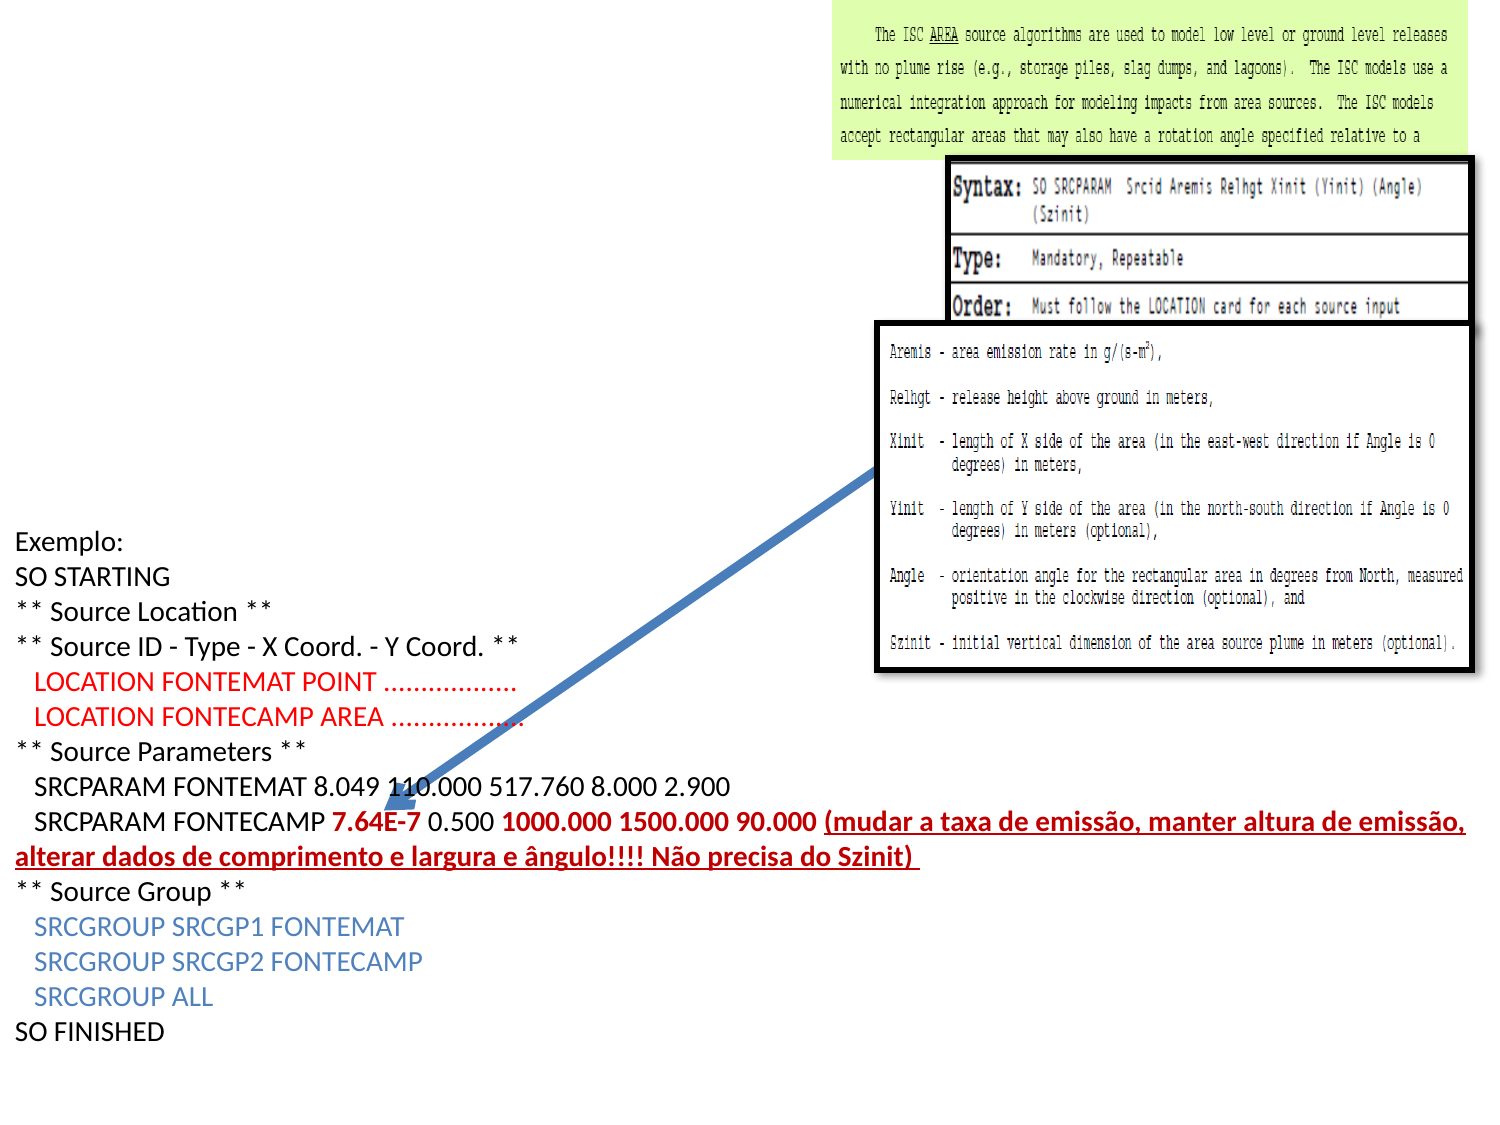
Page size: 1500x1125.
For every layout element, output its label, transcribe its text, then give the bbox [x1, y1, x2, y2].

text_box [383, 467, 881, 811]
picture [832, 0, 1470, 668]
text_box Exemplo: SO STARTING ** Source Location ** ** Source ID - Type - X Coord. - Y Coord. ** LOCATION FONTEMAT POINT .................. LOCATION FONTECAMP AREA .................. ** Source Parameters ** SRCPARAM FONTEMAT 8.049 110.000 517.760 8.000 2.900 SRCPARAM FONTECAMP 7.64E-7 0.500 1000.000 1500.000 90.000 (mudar a taxa de emissão, manter altura de emissão, alterar dados de comprimento e largura e ângulo!!!! Não precisa do Szinit) ** Source Group ** SRCGROUP SRCGP1 FONTEMAT SRCGROUP SRCGP2 FONTECAMP SRCGROUP ALL SO FINISHED [0, 515, 1500, 1055]
